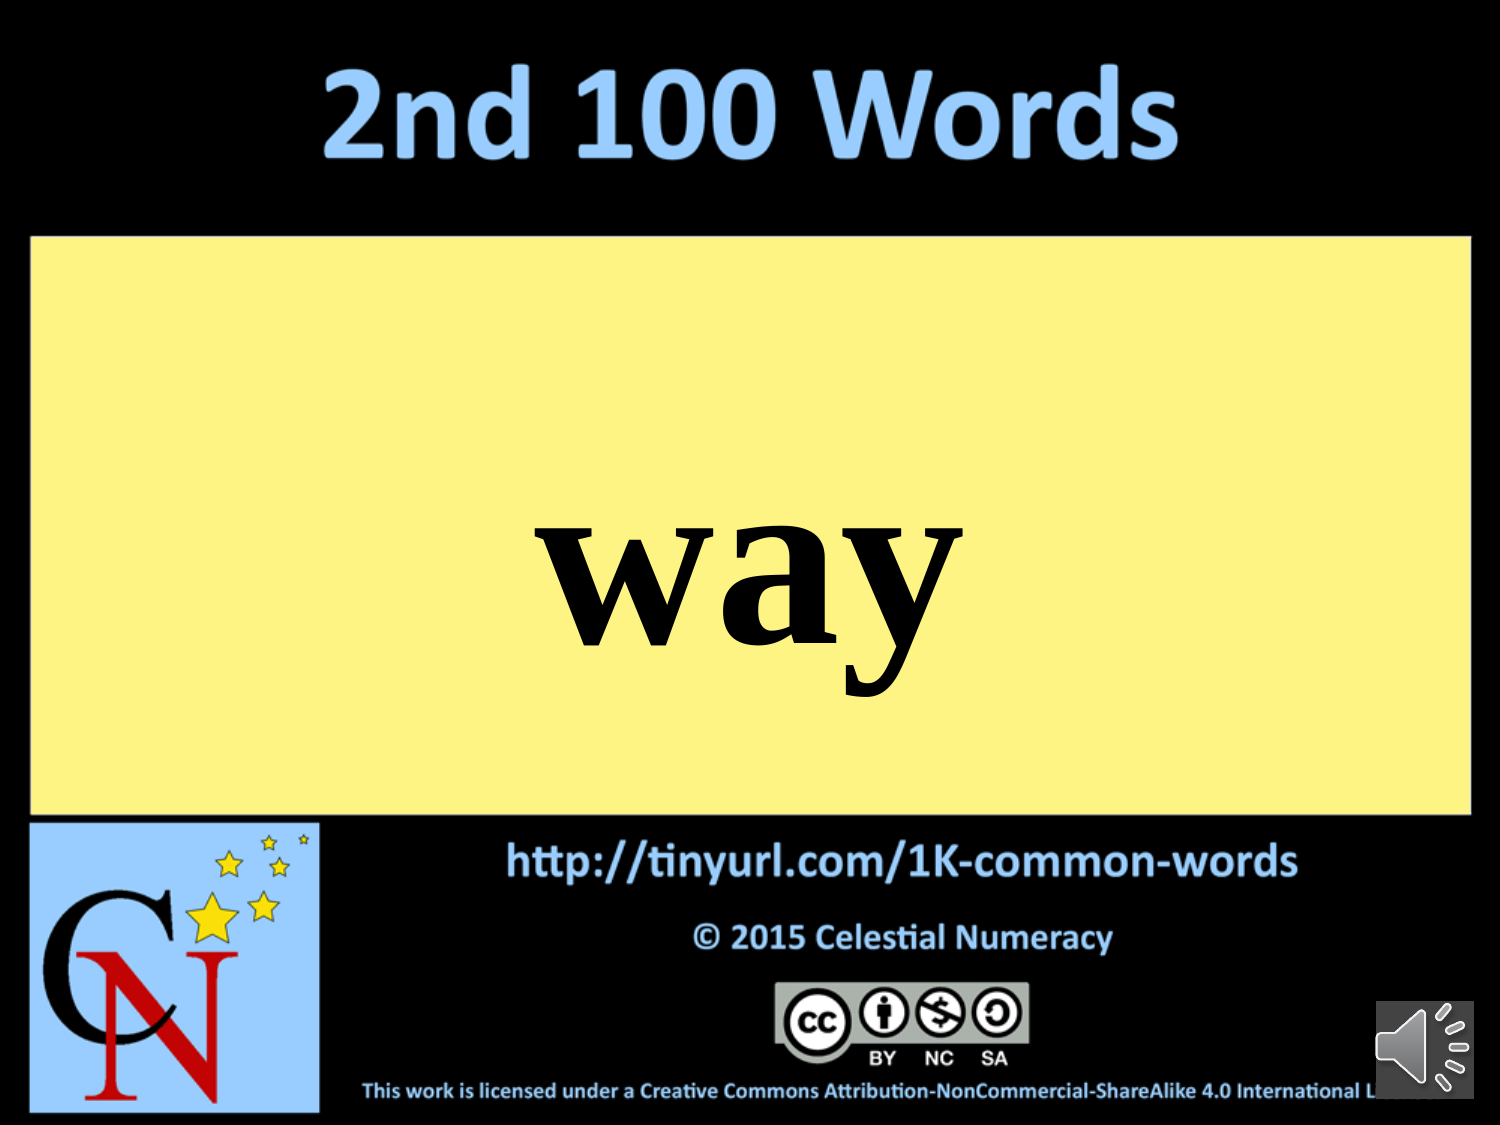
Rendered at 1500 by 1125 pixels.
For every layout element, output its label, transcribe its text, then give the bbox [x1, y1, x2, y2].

title way [32, 453, 1468, 672]
picture [0, 0, 1500, 1125]
